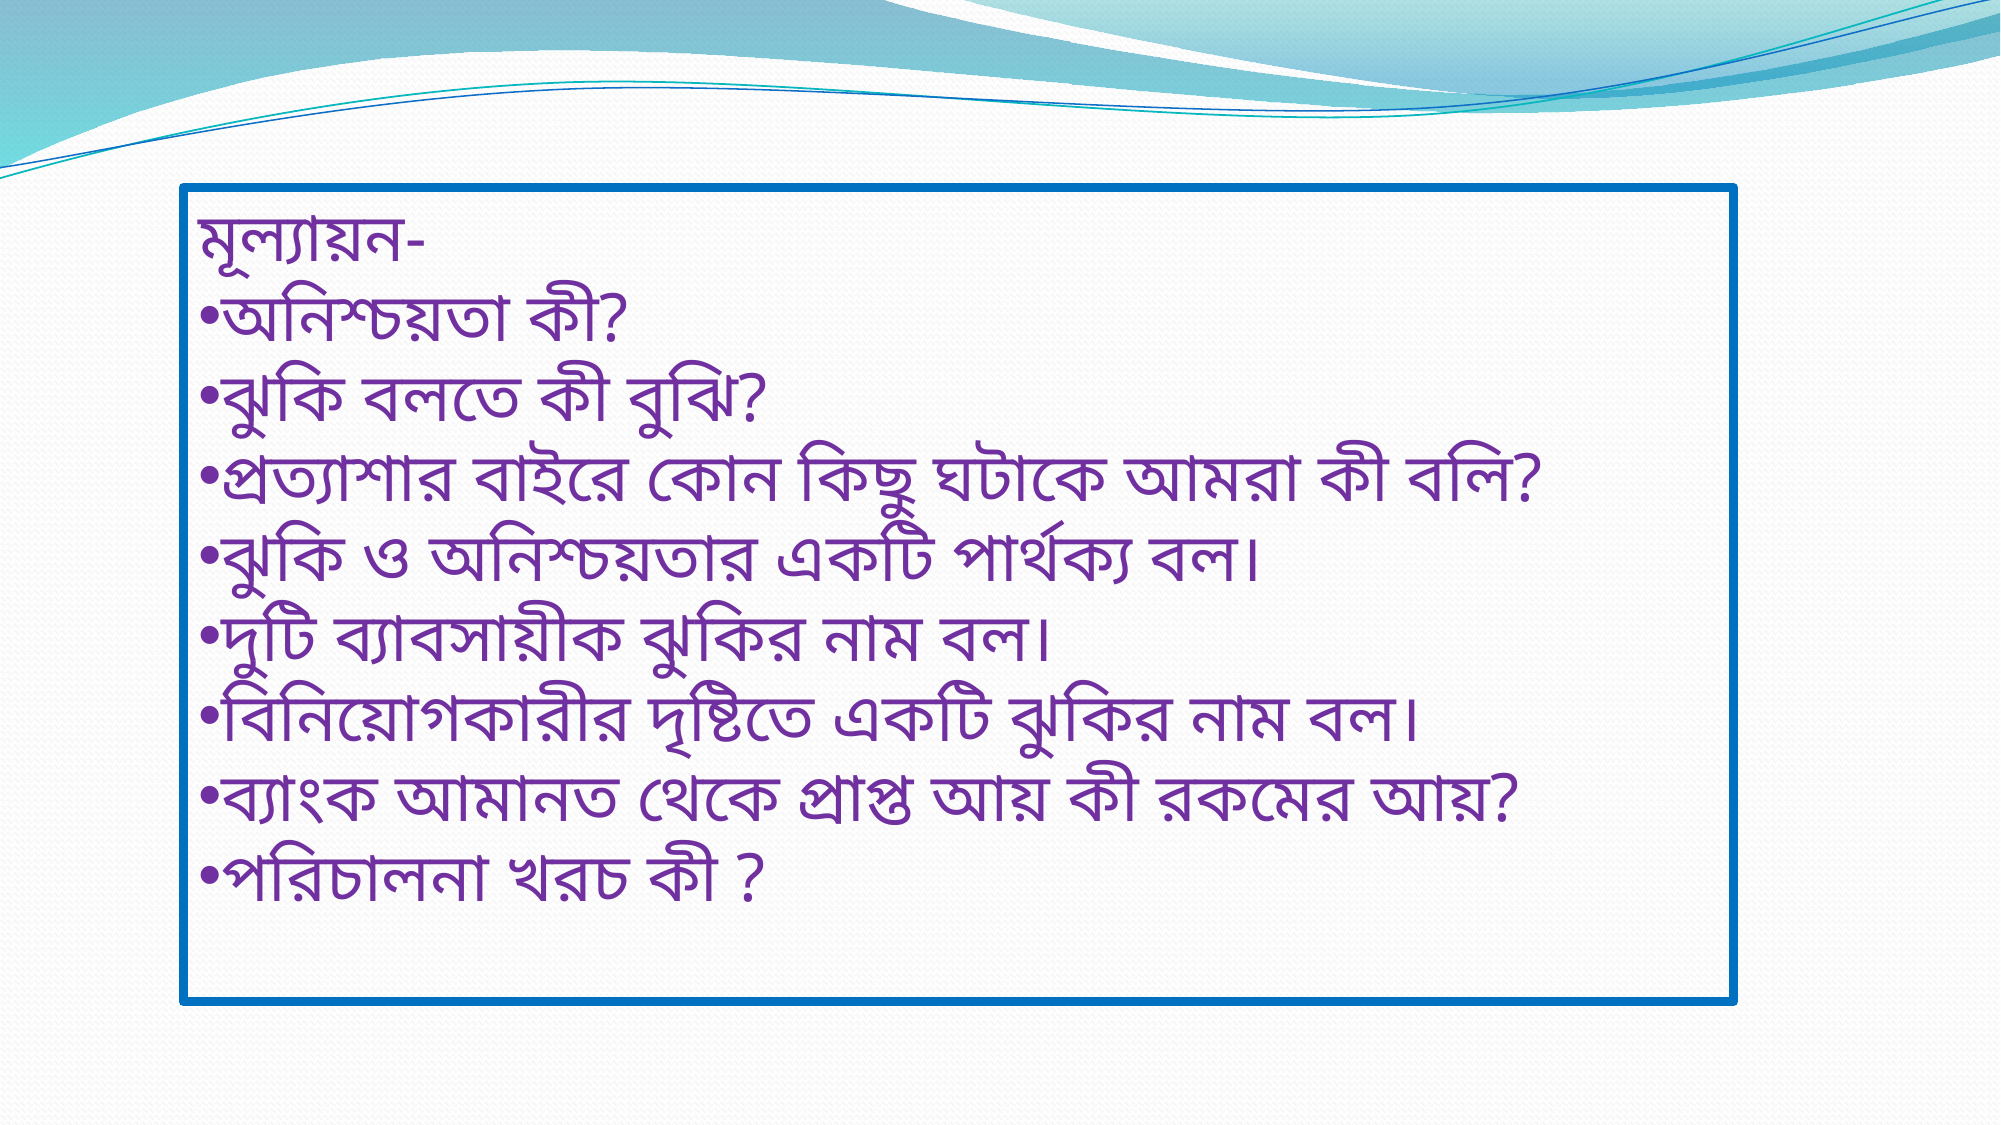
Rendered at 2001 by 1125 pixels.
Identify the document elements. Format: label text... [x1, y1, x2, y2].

text_box মূল্যায়ন- অনিশ্চয়তা কী? ঝুকি বলতে কী বুঝি? প্রত্যাশার বাইরে কোন কিছু ঘটাকে আমরা কী বলি? ঝুকি ও অনিশ্চয়তার একটি পার্থক্য বল। দুটি ব্যাবসায়ীক ঝুকির নাম বল। বিনিয়োগকারীর দৃষ্টিতে একটি ঝুকির নাম বল। ব্যাংক আমানত থেকে প্রাপ্ত আয় কী রকমের আয়? পরিচালনা খরচ কী ? [183, 187, 1734, 1002]
